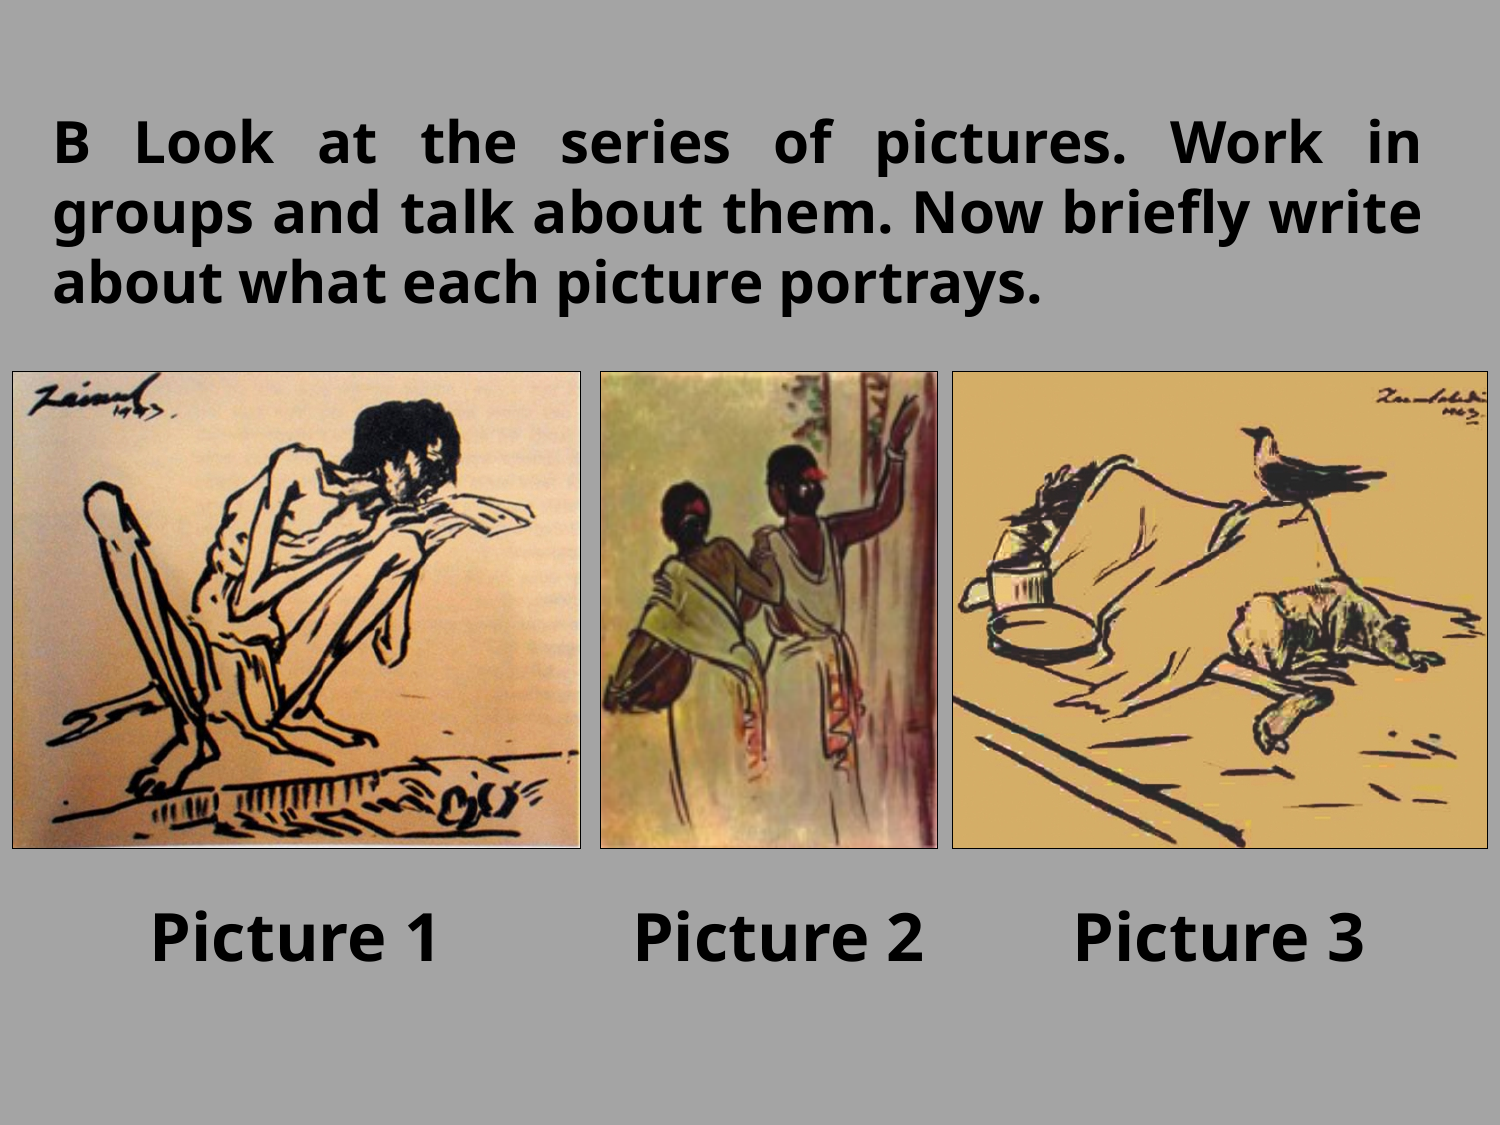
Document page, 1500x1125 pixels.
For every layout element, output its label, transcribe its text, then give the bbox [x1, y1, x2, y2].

picture [599, 371, 938, 850]
text_box Picture 1 [12, 887, 494, 983]
text_box B Look at the series of pictures. Work in groups and talk about them. Now briefly write about what each picture portrays. [37, 97, 1438, 323]
picture [952, 371, 1488, 850]
text_box Picture 3 [935, 887, 1500, 983]
text_box Picture 2 [494, 887, 935, 983]
picture [12, 371, 581, 850]
